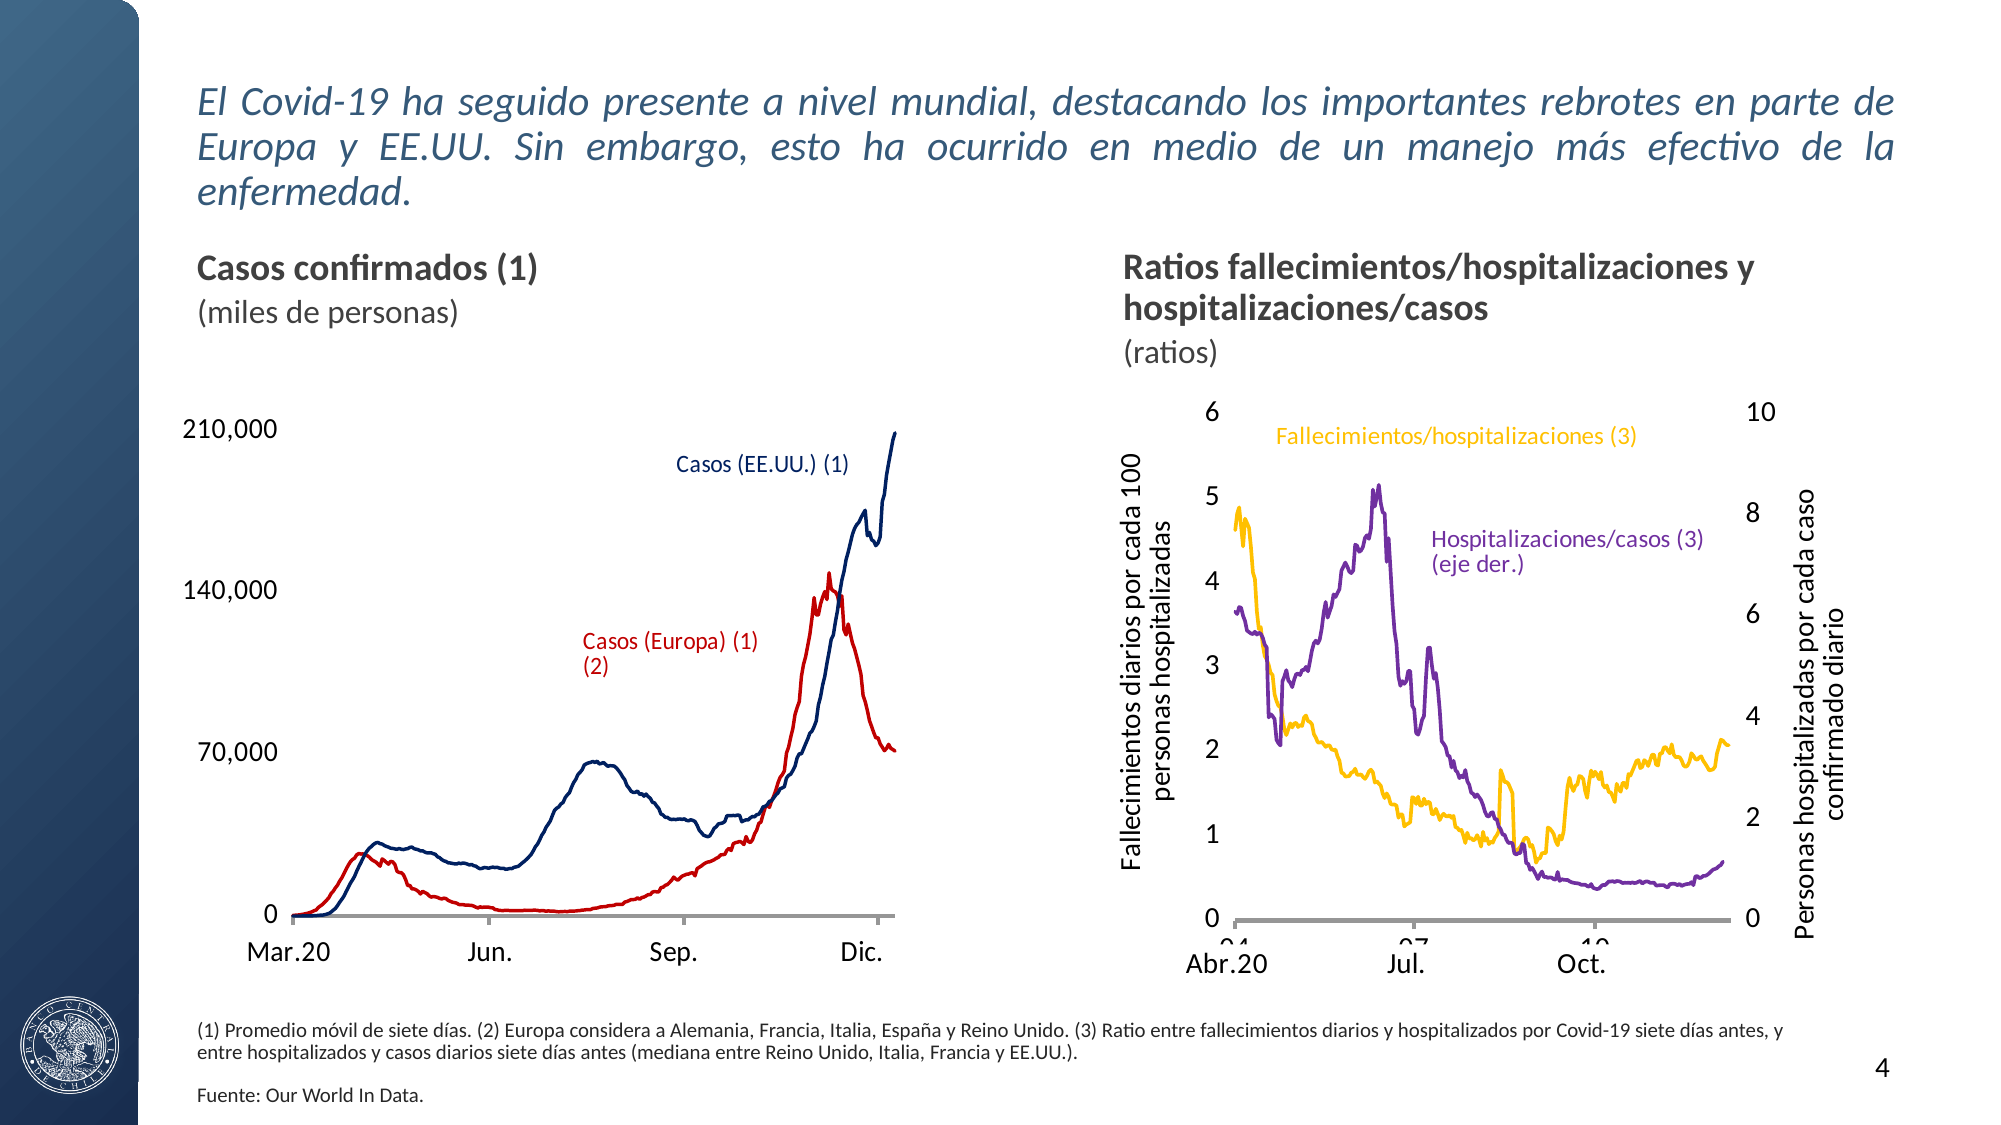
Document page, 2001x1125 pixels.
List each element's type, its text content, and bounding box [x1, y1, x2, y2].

list (miles de personas) [182, 287, 945, 355]
picture [20, 996, 119, 1094]
text_box Ratios fallecimientos/hospitalizaciones y hospitalizaciones/casos [1108, 240, 1871, 327]
chart [182, 406, 945, 974]
list (1) Promedio móvil de siete días. (2) Europa considera a Alemania, Francia, Italia, España y Reino Unido. (3) Ratio entre fallecimientos diarios y hospitalizados por Covid-19 siete días antes, y entre hospitalizados y casos diarios siete días antes (mediana entre Reino Unido, Italia, Francia y EE.UU.). Fuente: Our World In Data. [182, 1011, 1846, 1084]
list El Covid-19 ha seguido presente a nivel mundial, destacando los importantes rebrotes en parte de Europa y EE.UU. Sin embargo, esto ha ocurrido en medio de un manejo más efectivo de la enfermedad. [182, 72, 1912, 256]
text_box (ratios) [1108, 327, 1871, 386]
list Casos confirmados (1) [182, 240, 945, 287]
chart [1108, 386, 1871, 989]
